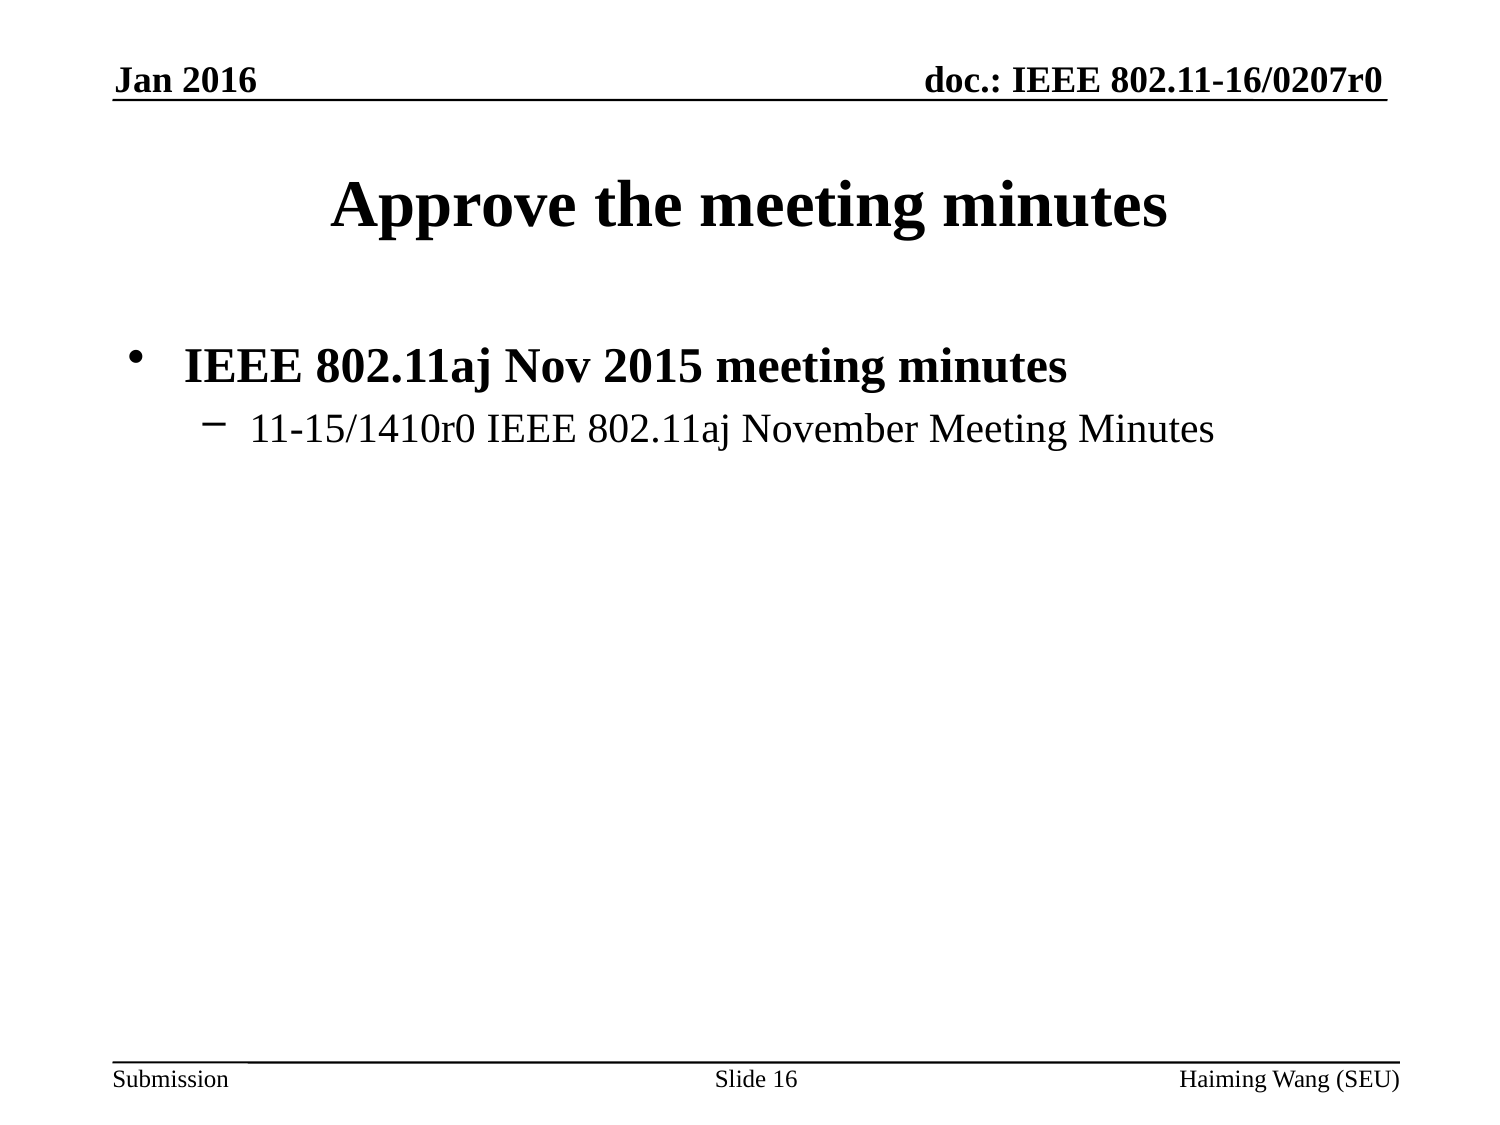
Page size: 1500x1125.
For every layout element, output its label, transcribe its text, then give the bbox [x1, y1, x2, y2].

list IEEE 802.11aj Nov 2015 meeting minutes 11-15/1410r0 IEEE 802.11aj November Meeting Minutes [112, 324, 1388, 1000]
slide_number Slide 16 [712, 1061, 800, 1093]
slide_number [114, 54, 351, 101]
title Approve the meeting minutes [112, 112, 1388, 288]
footer Haiming Wang (SEU) [1137, 1062, 1401, 1094]
